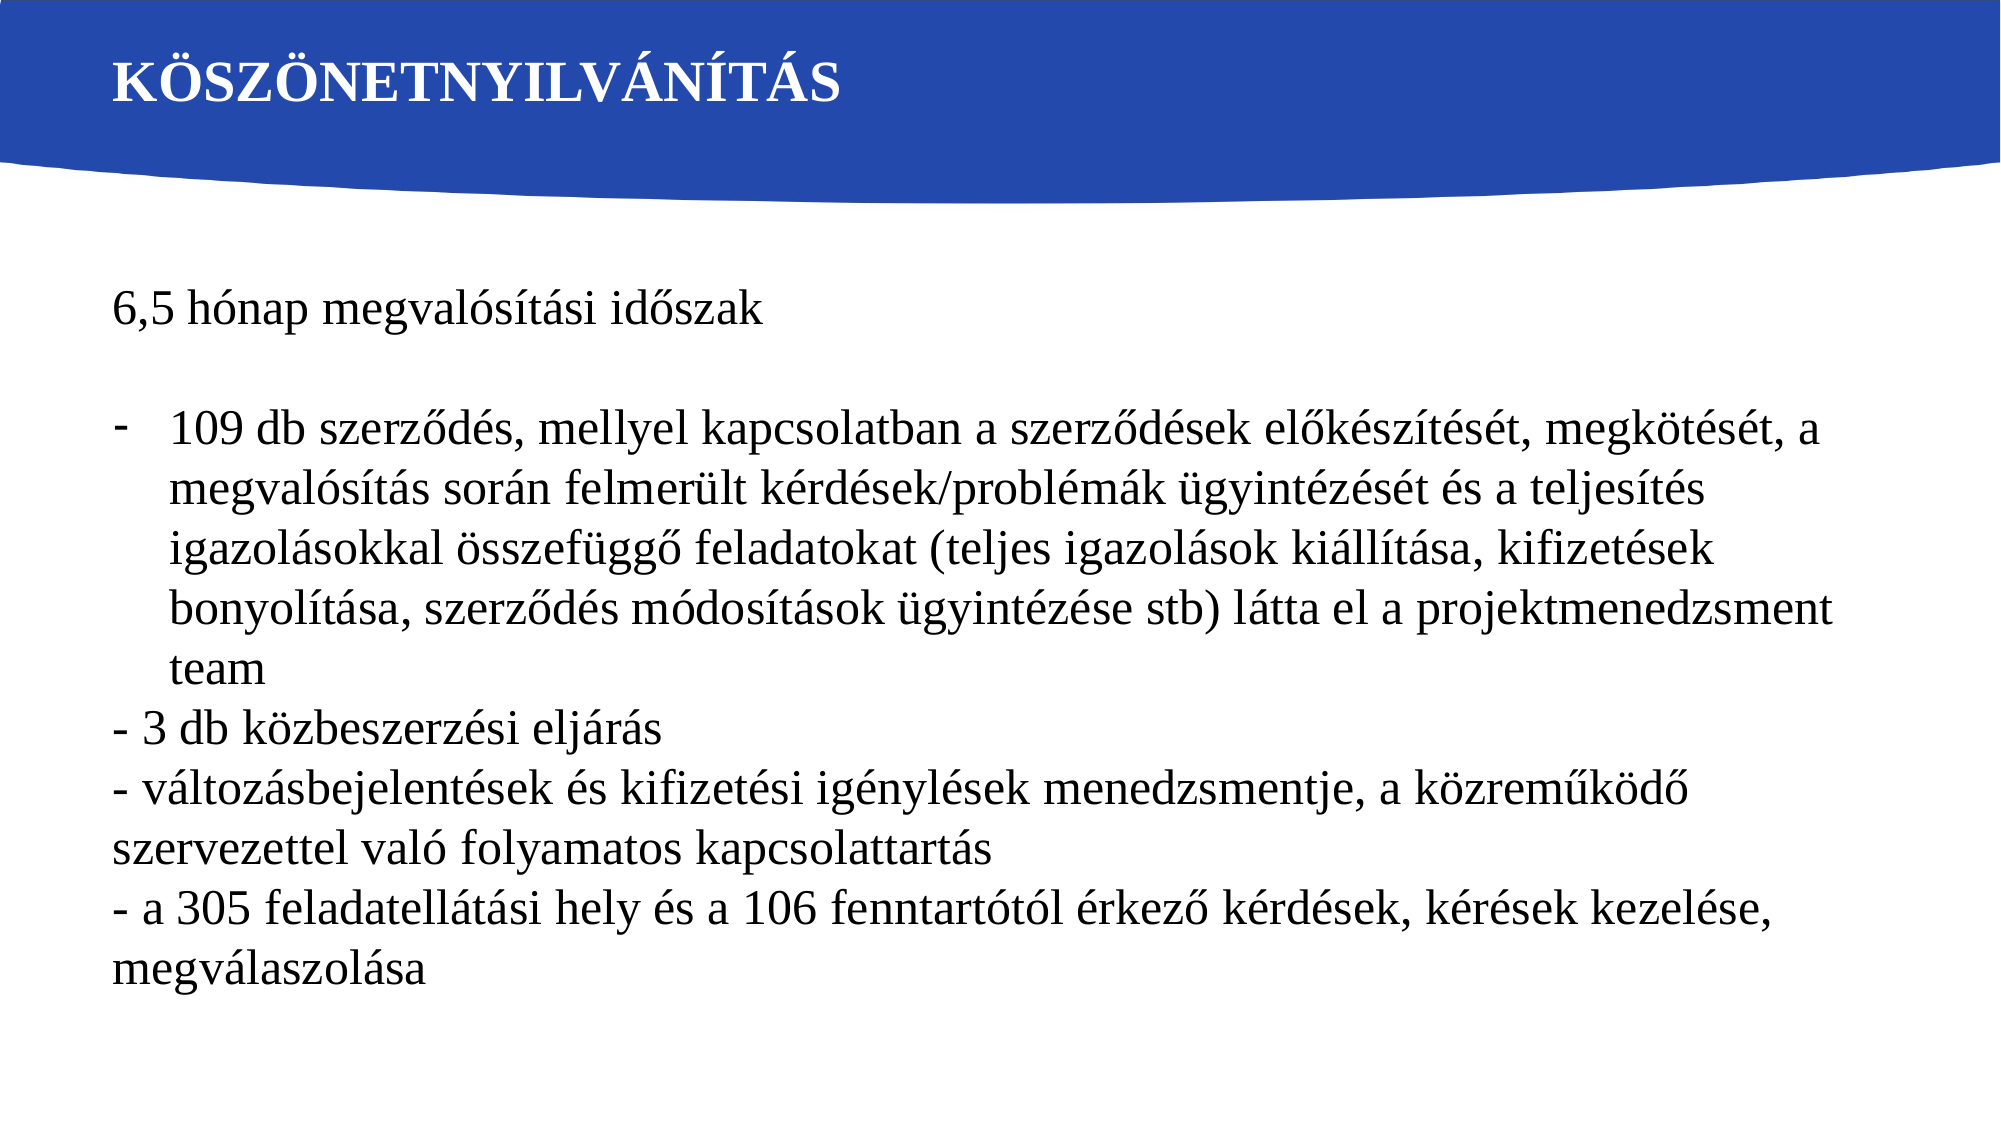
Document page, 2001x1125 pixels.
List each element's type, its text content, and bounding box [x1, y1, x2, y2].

title köszönetnyilvánítás [97, 7, 1063, 149]
picture [0, 0, 2001, 1125]
list 6,5 hónap megvalósítási időszak 109 db szerződés, mellyel kapcsolatban a szerződések előkészítését, megkötését, a megvalósítás során felmerült kérdések/problémák ügyintézését és a teljesítés igazolásokkal összefüggő feladatokat (teljes igazolások kiállítása, kifizetések bonyolítása, szerződés módosítások ügyintézése stb) látta el a projektmenedzsment team - 3 db közbeszerzési eljárás - változásbejelentések és kifizetési igénylések menedzsmentje, a közreműködő szervezettel való folyamatos kapcsolattartás - a 305 feladatellátási hely és a 106 fenntartótól érkező kérdések, kérések kezelése, megválaszolása [97, 267, 1944, 1037]
